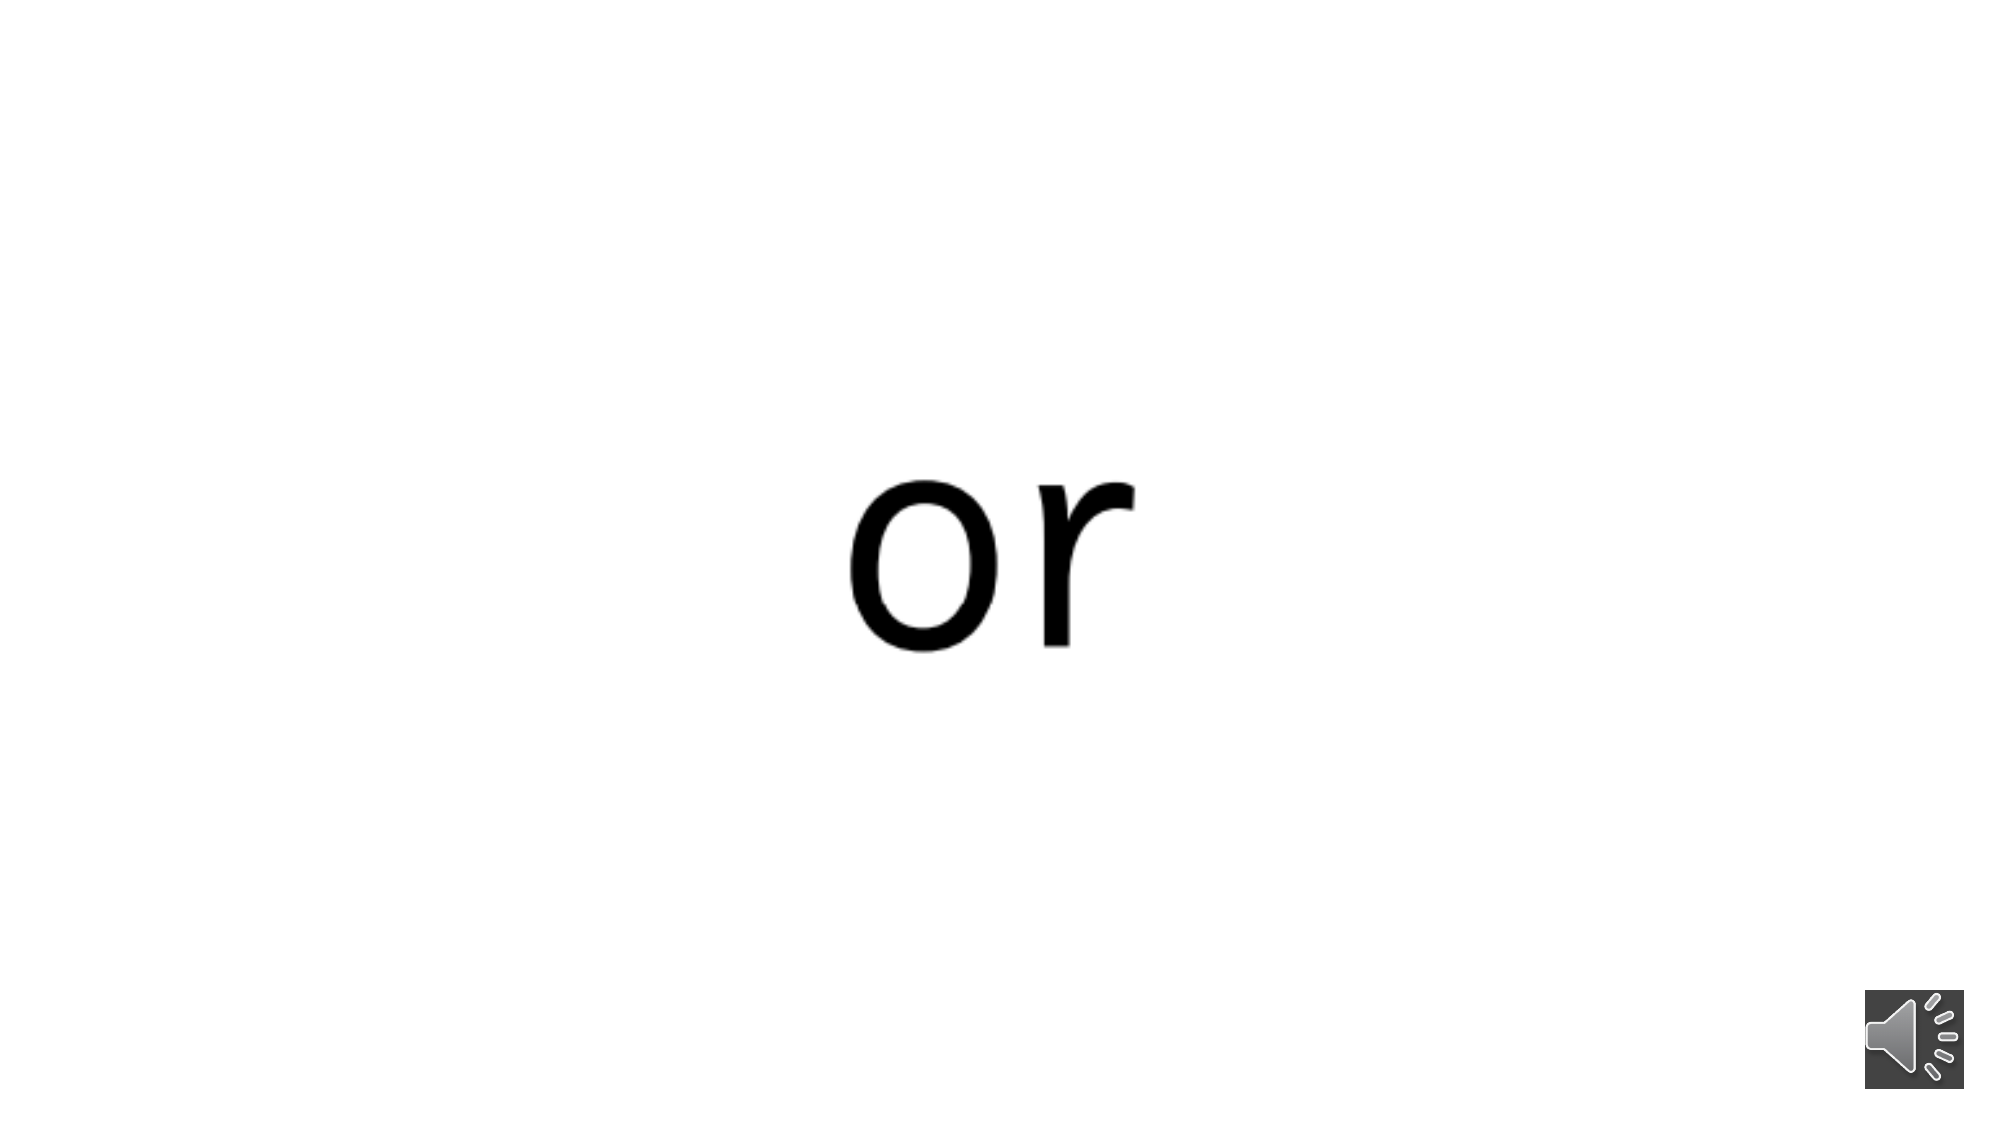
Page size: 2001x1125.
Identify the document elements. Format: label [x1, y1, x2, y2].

picture [832, 448, 1168, 677]
picture [1864, 989, 1965, 1090]
